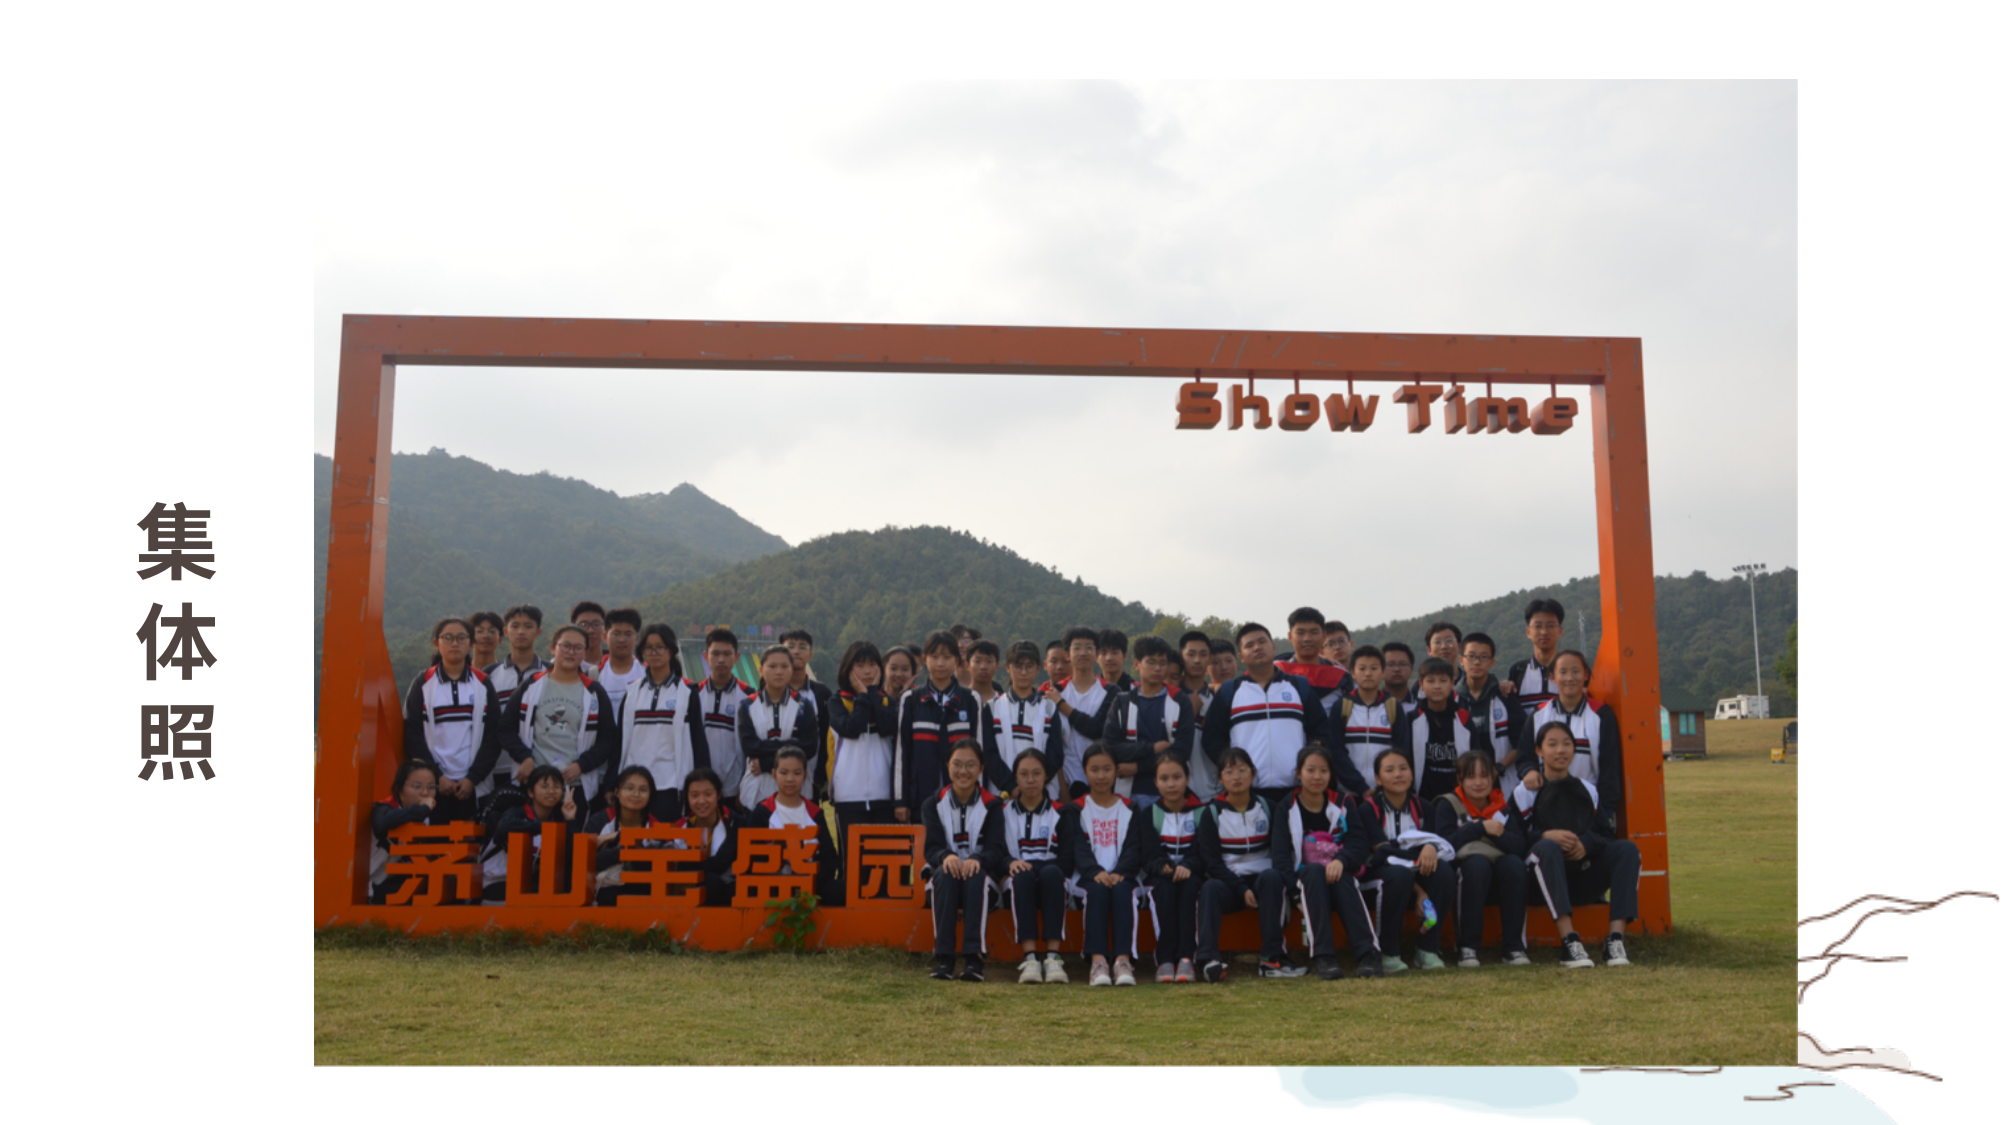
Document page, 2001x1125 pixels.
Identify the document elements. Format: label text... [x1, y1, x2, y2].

picture [314, 79, 2001, 1125]
text_box 集体照 [120, 483, 254, 798]
